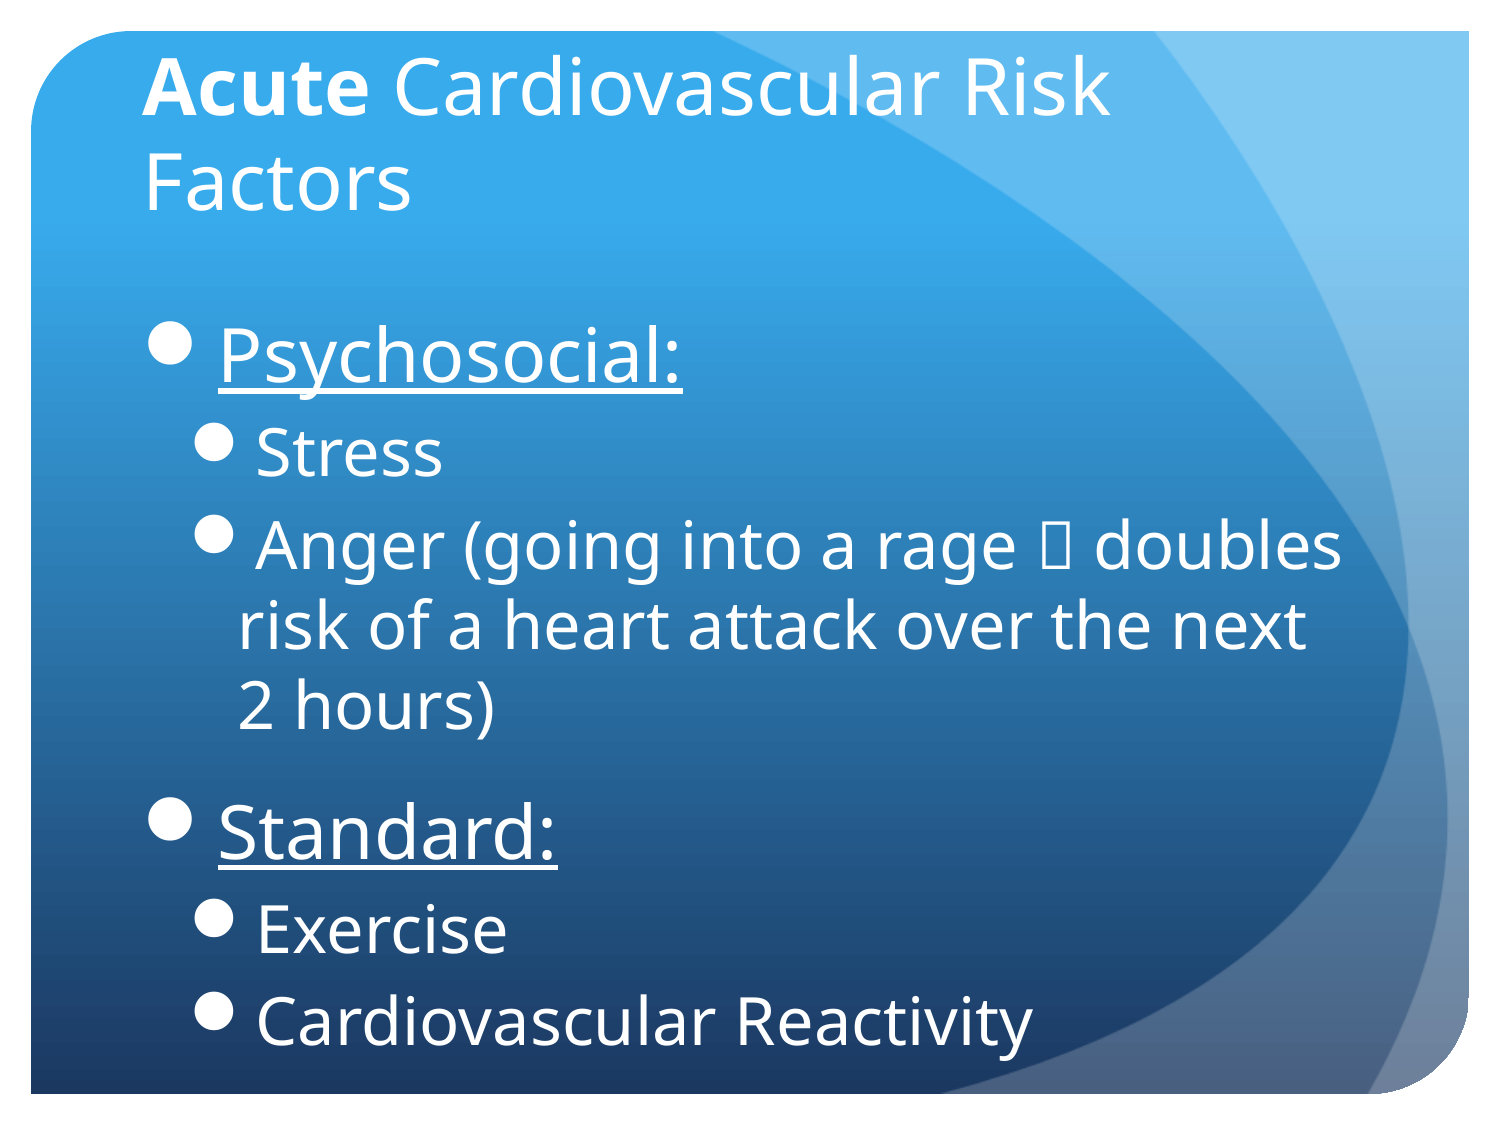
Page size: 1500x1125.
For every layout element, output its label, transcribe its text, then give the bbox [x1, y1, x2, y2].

picture [24, 30, 1473, 1094]
title Acute Cardiovascular Risk Factors [127, 62, 1372, 234]
list Psychosocial: Stress Anger (going into a rage  doubles risk of a heart attack over the next 2 hours) Standard: Exercise Cardiovascular Reactivity [127, 299, 1372, 991]
